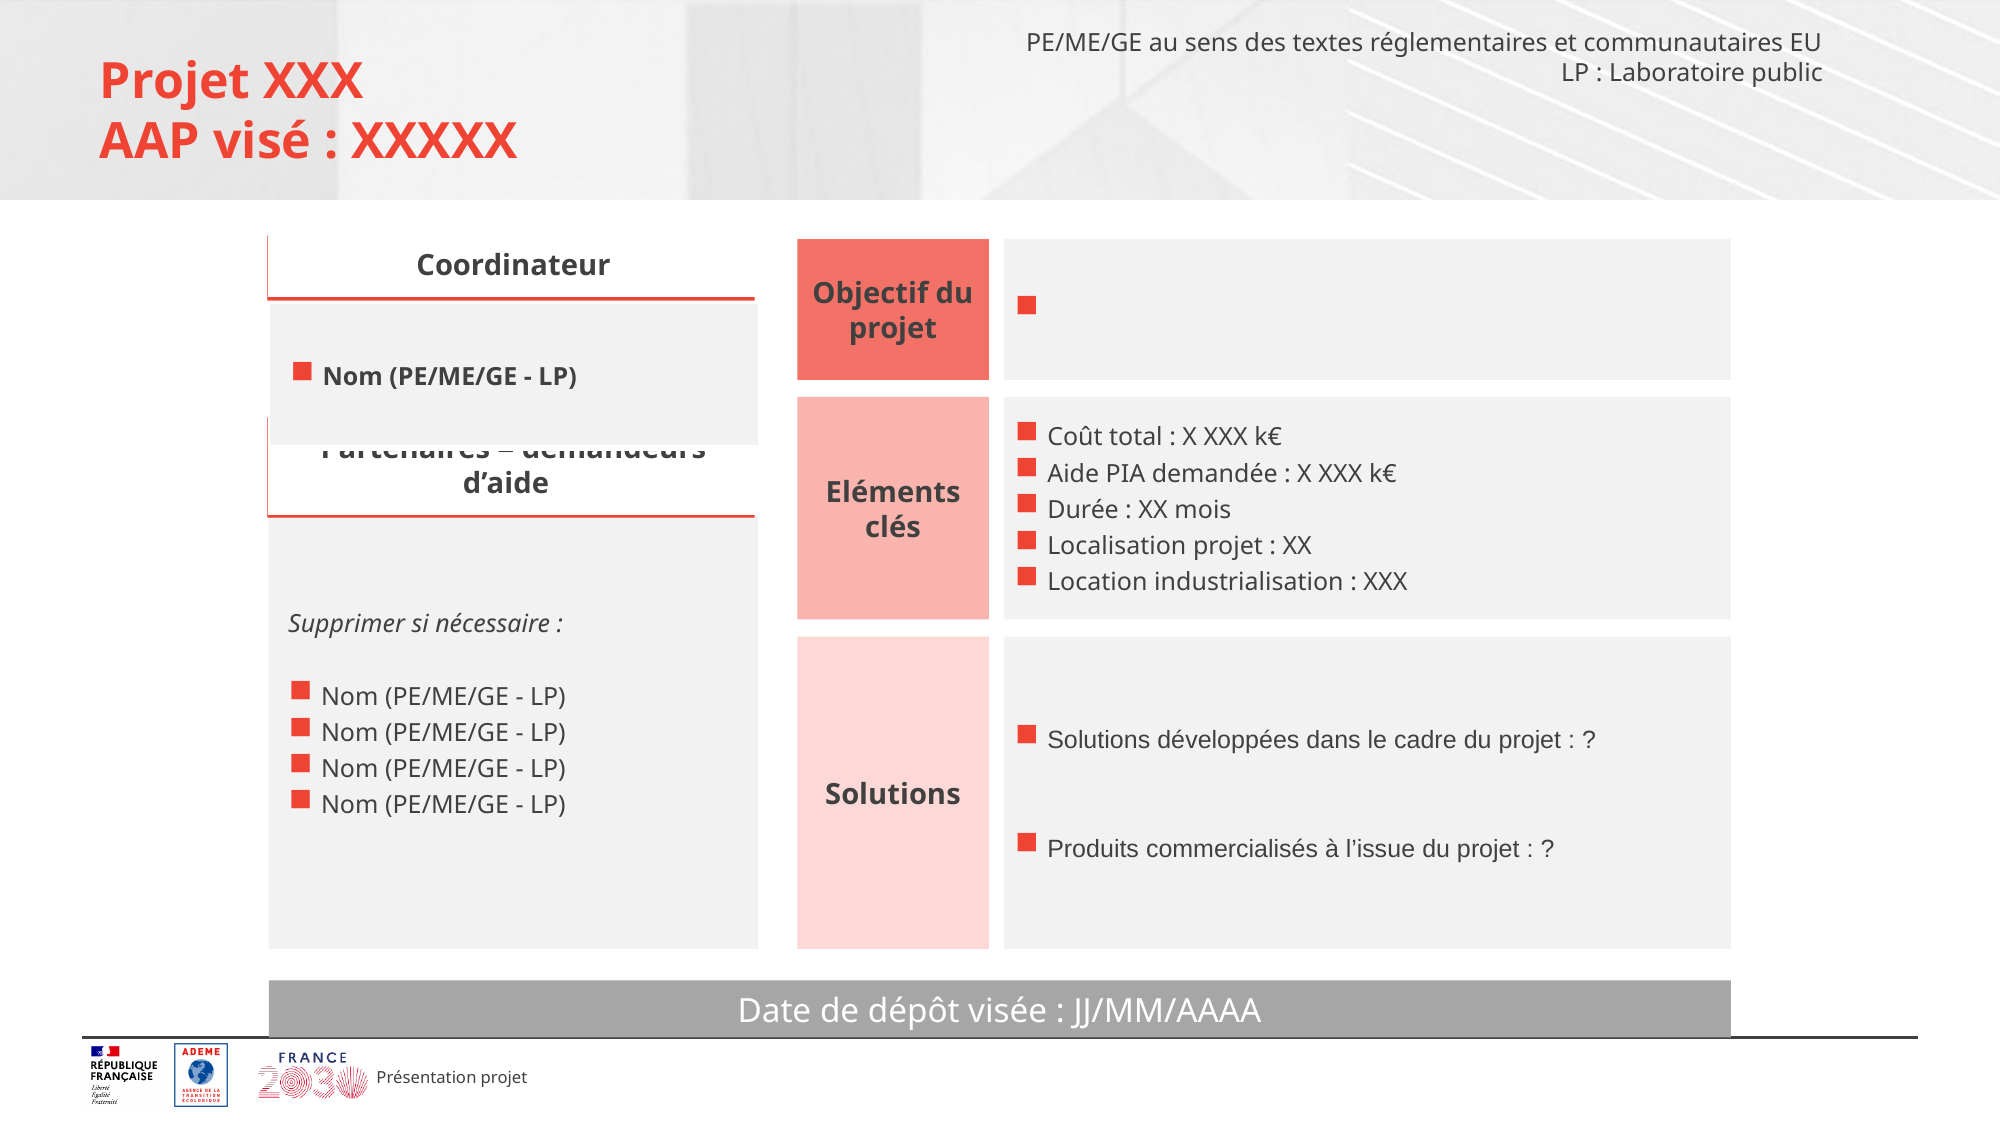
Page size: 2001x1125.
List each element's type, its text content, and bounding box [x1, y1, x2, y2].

text_box [1003, 239, 1731, 380]
text_box Supprimer si nécessaire : Nom (PE/ME/GE - LP) Nom (PE/ME/GE - LP) Nom (PE/ME/GE - LP) Nom (PE/ME/GE - LP) [267, 512, 760, 951]
text_box Coordinateur [268, 231, 759, 297]
text_box Date de dépôt visée : JJ/MM/AAAA [267, 978, 1733, 1040]
text_box Eléments clés [797, 396, 989, 620]
text_box Objectif du projet [797, 239, 989, 380]
text_box Solutions développées dans le cadre du projet : ? Produits commercialisés à l’issue du projet : ? [1003, 636, 1732, 949]
text_box Partenaires = demandeurs d’aide [268, 413, 759, 514]
text_box PE/ME/GE au sens des textes réglementaires et communautaires EU LP : Laboratoire public [1011, 19, 1838, 94]
text_box Solutions [797, 636, 989, 949]
title Projet XXX AAP visé : XXXXX [99, 45, 1900, 172]
text_box Coût total : X XXX k€ Aide PIA demandée : X XXX k€ Durée : XX mois Localisation projet : XX Location industrialisation : XXX [1003, 396, 1731, 620]
table_header Nom (PE/ME/GE - LP) [270, 304, 758, 445]
picture [81, 1037, 235, 1114]
picture [252, 1044, 371, 1105]
